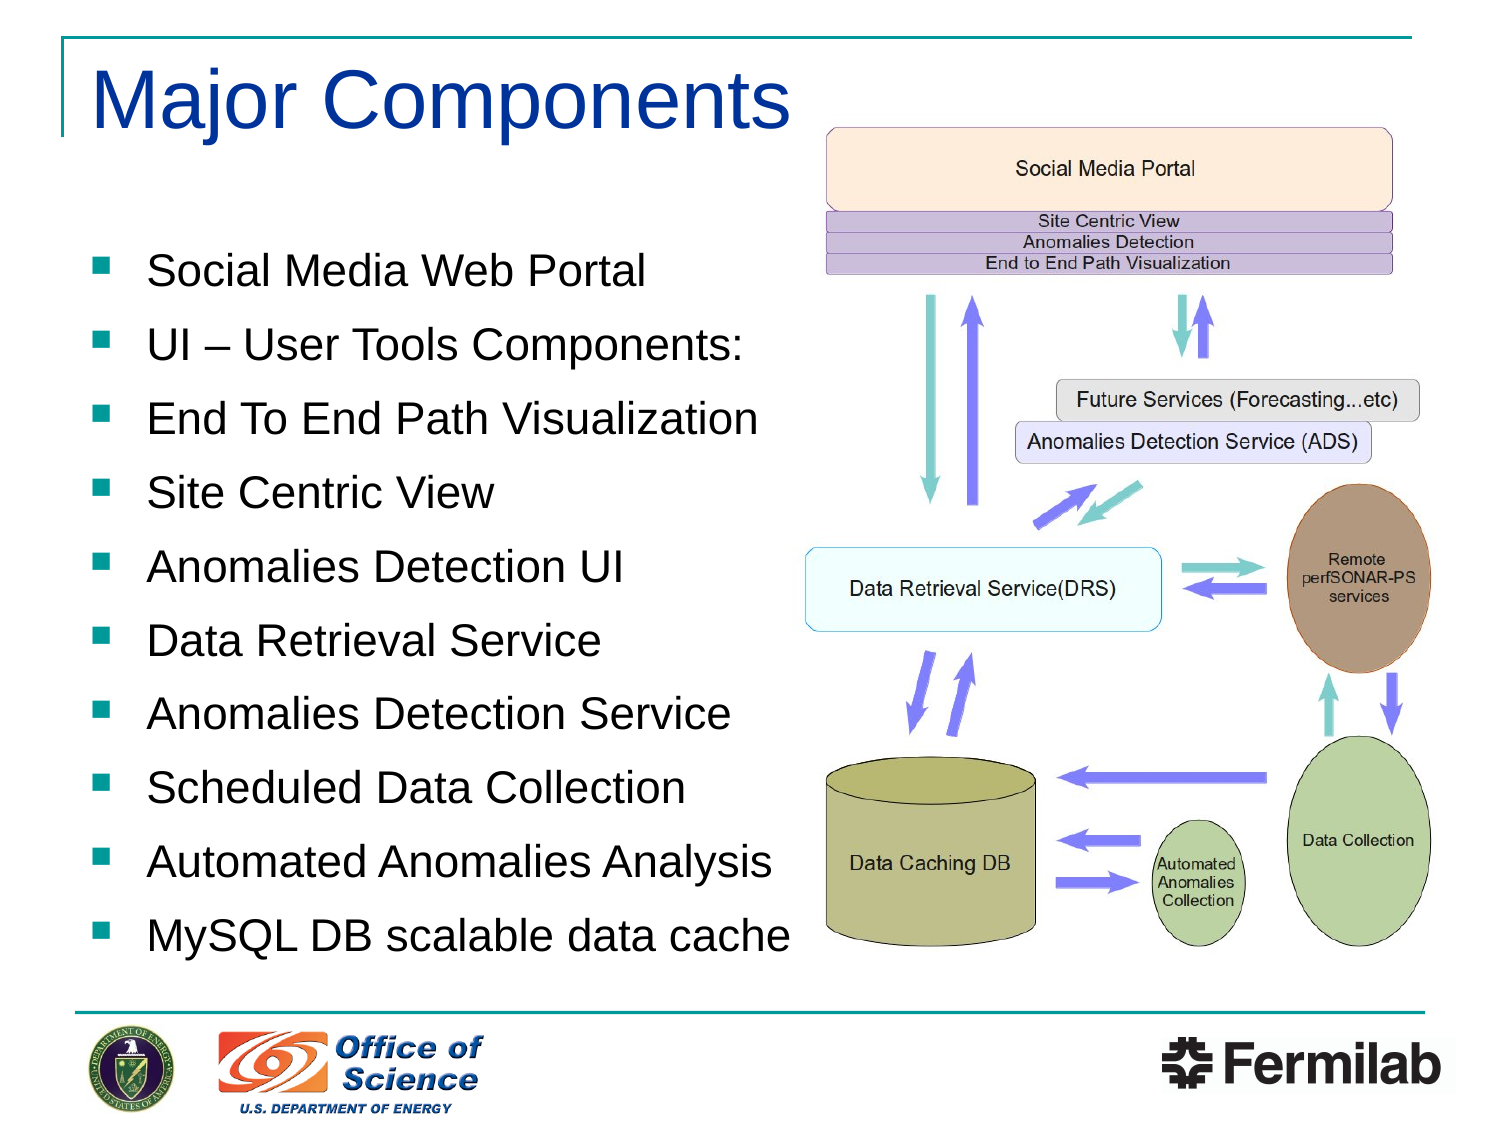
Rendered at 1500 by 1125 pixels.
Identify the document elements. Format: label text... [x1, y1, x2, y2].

title Major Components [74, 45, 1426, 233]
list Social Media Web Portal UI – User Tools Components: End To End Path Visualization Site Centric View Anomalies Detection UI Data Retrieval Service Anomalies Detection Service Scheduled Data Collection Automated Anomalies Analysis MySQL DB scalable data cache [74, 237, 744, 976]
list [749, 72, 1464, 996]
picture [212, 1024, 492, 1120]
picture [87, 1024, 175, 1113]
picture [1162, 1037, 1456, 1094]
